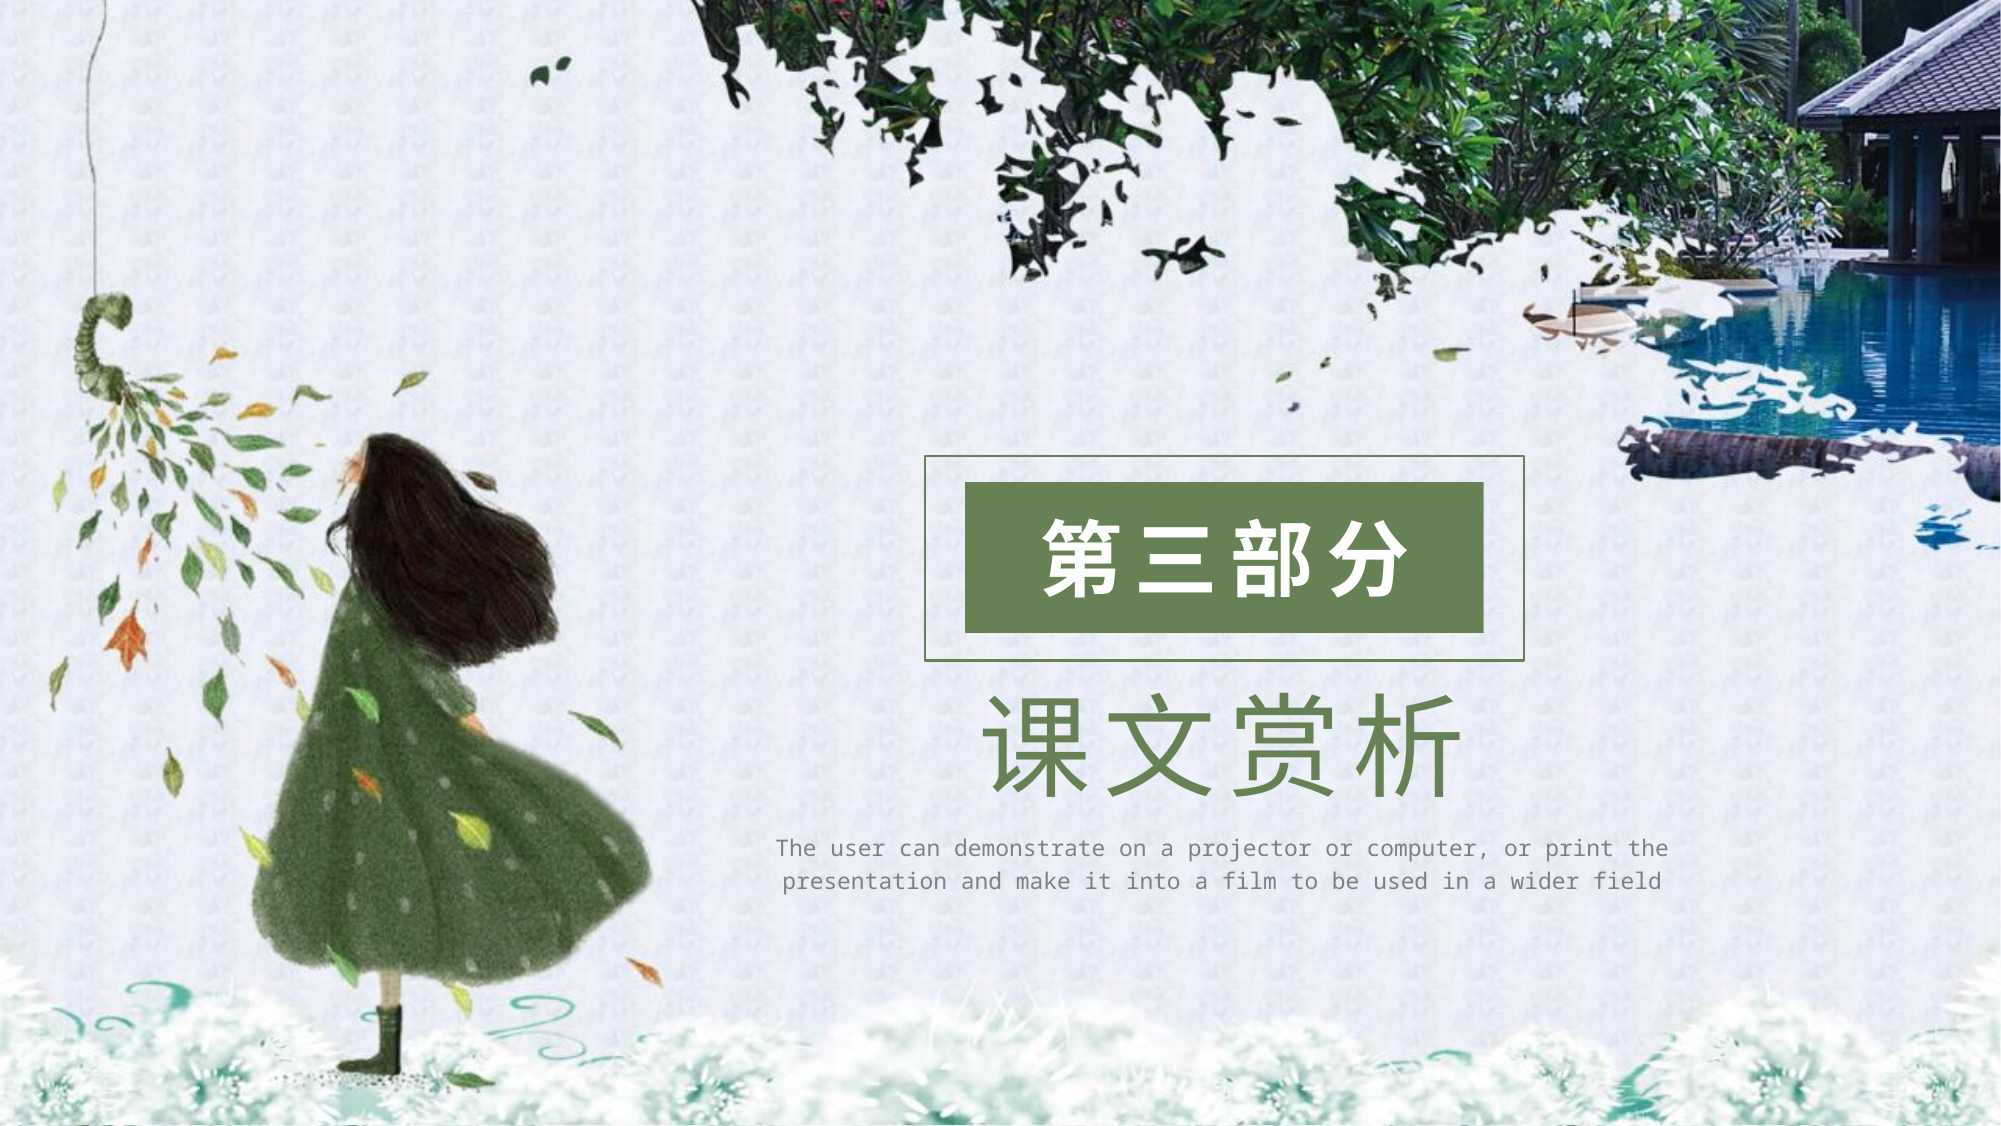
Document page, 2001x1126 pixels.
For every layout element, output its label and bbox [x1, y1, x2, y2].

picture [0, 0, 2001, 1126]
text_box [924, 455, 1525, 661]
